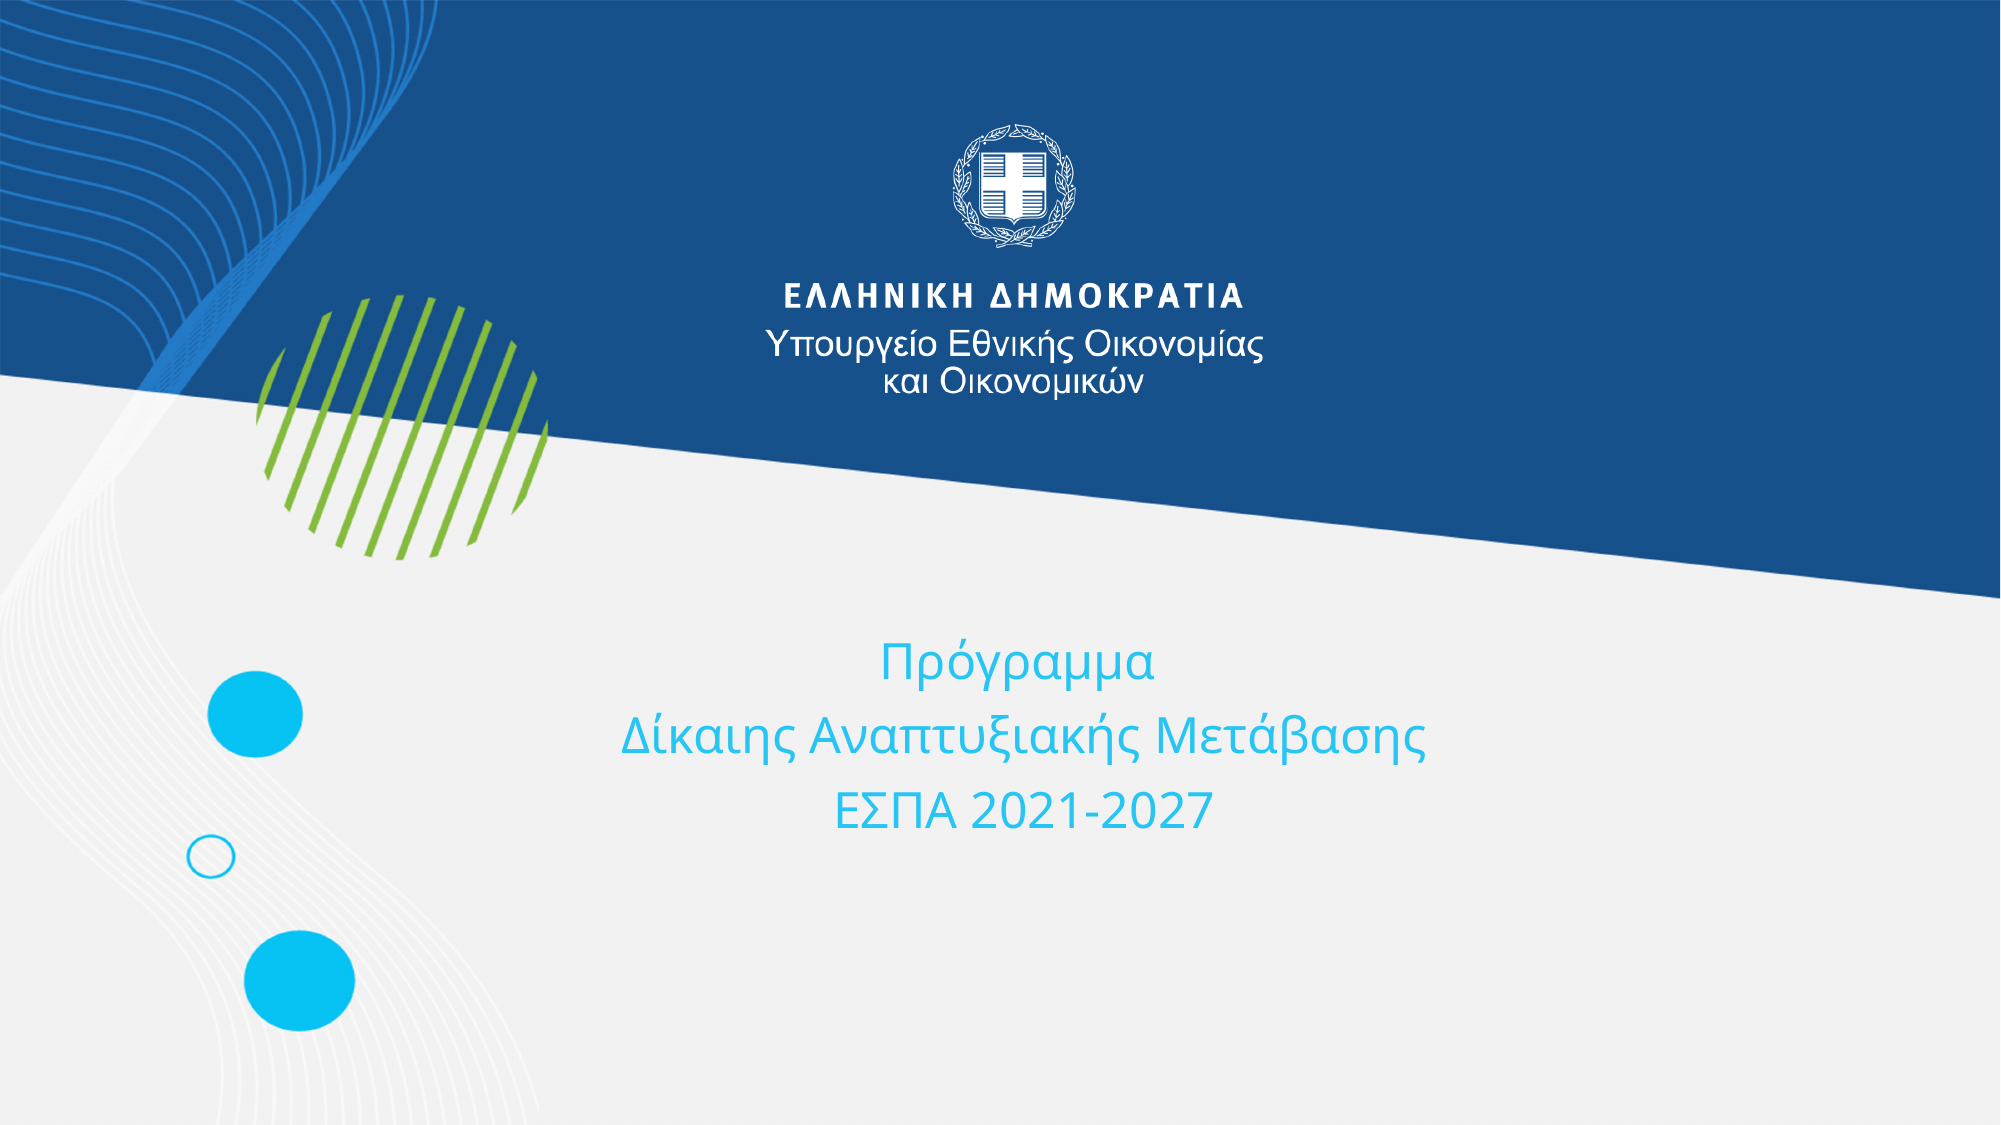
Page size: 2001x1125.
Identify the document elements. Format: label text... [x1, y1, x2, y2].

text_box Πρόγραμμα Δίκαιης Αναπτυξιακής Μετάβασης ΕΣΠΑ 2021-2027 [562, 628, 1486, 824]
picture [0, 0, 2001, 1125]
